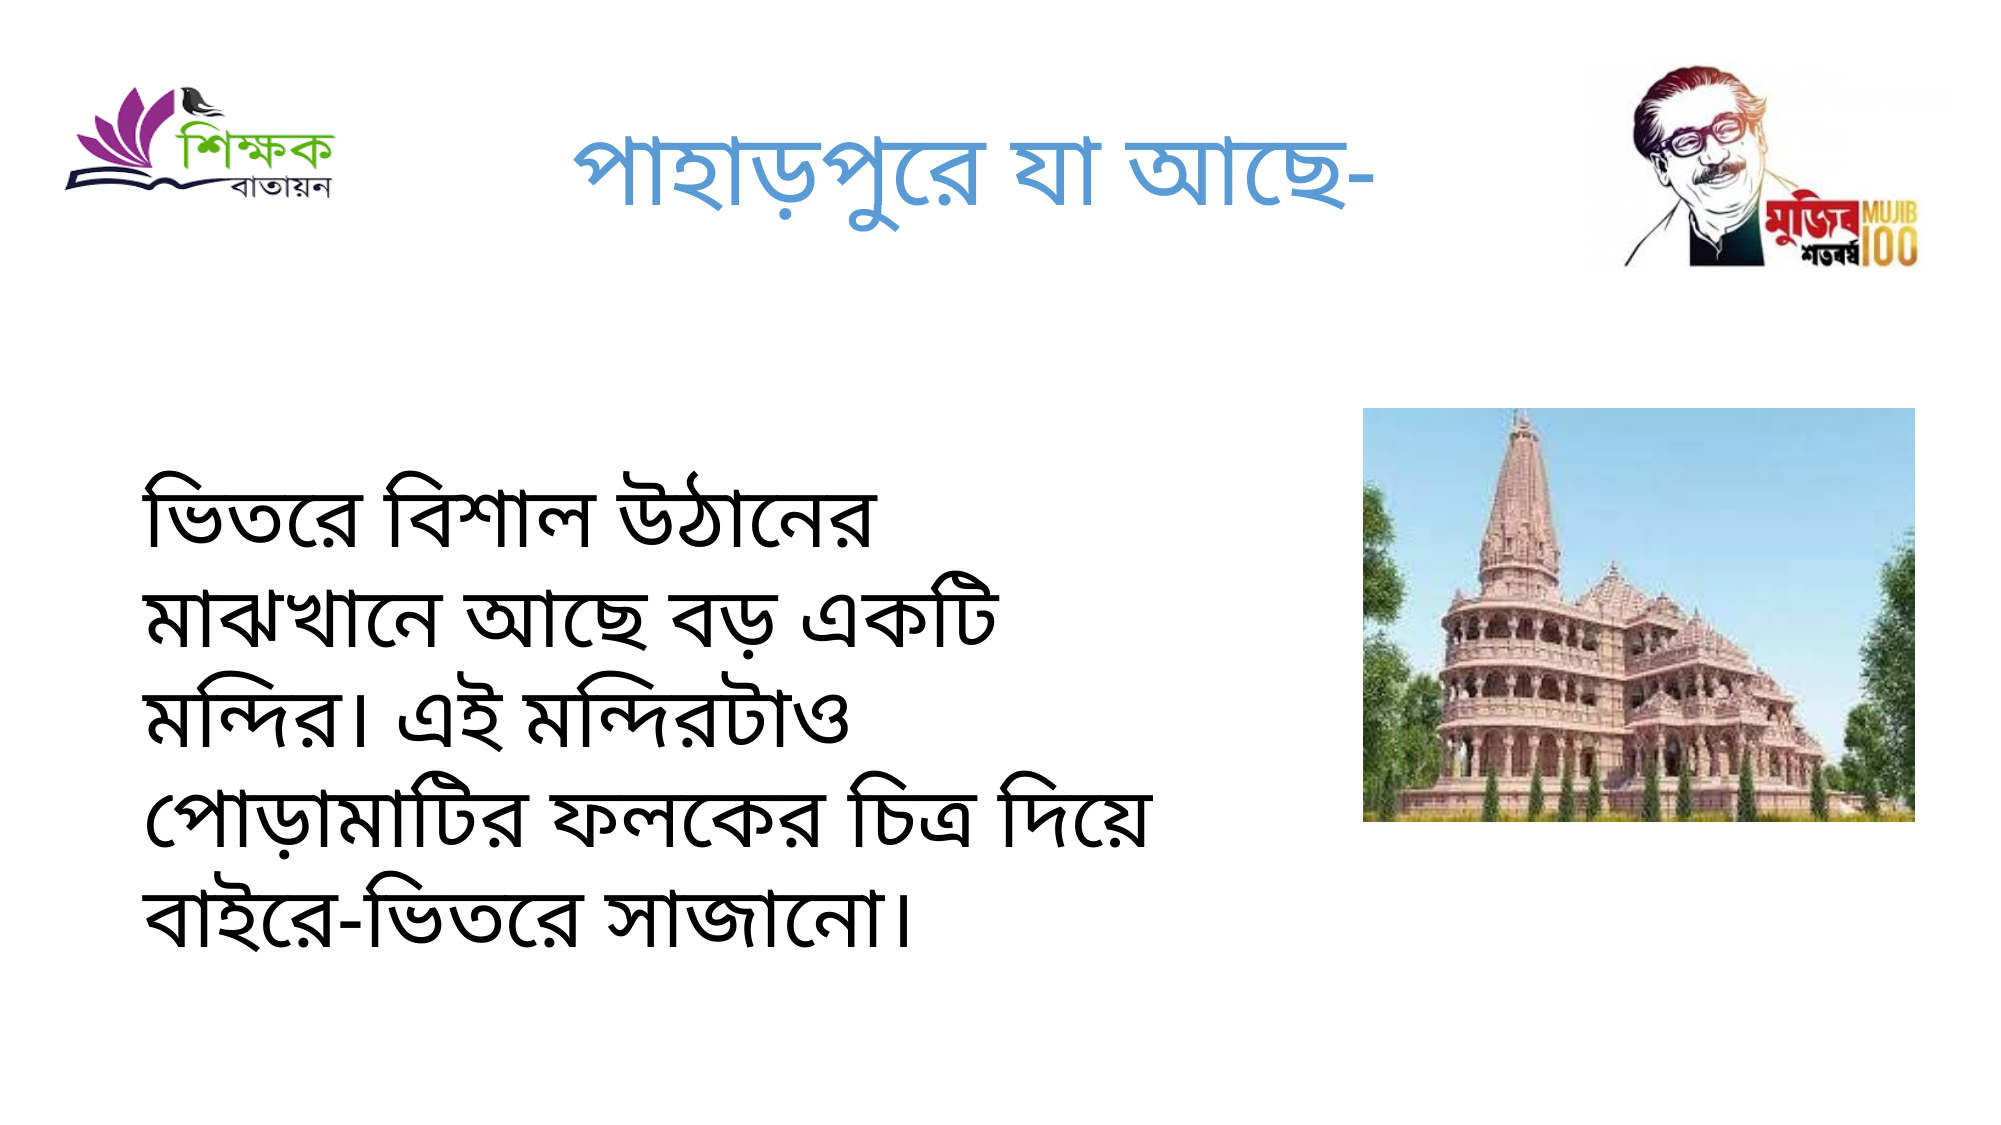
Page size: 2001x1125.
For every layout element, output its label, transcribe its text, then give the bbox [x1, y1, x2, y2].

picture [1363, 408, 1915, 822]
picture [1588, 63, 1952, 268]
text_box ভিতরে বিশাল উঠানের মাঝখানে আছে বড় একটি মন্দির। এই মন্দিরটাও পোড়ামাটির ফলকের চিত্র দিয়ে বাইরে-ভিতরে সাজানো। [129, 456, 1212, 972]
text_box পাহাড়পুরে যা আছে- [414, 97, 1536, 233]
picture [48, 28, 361, 268]
